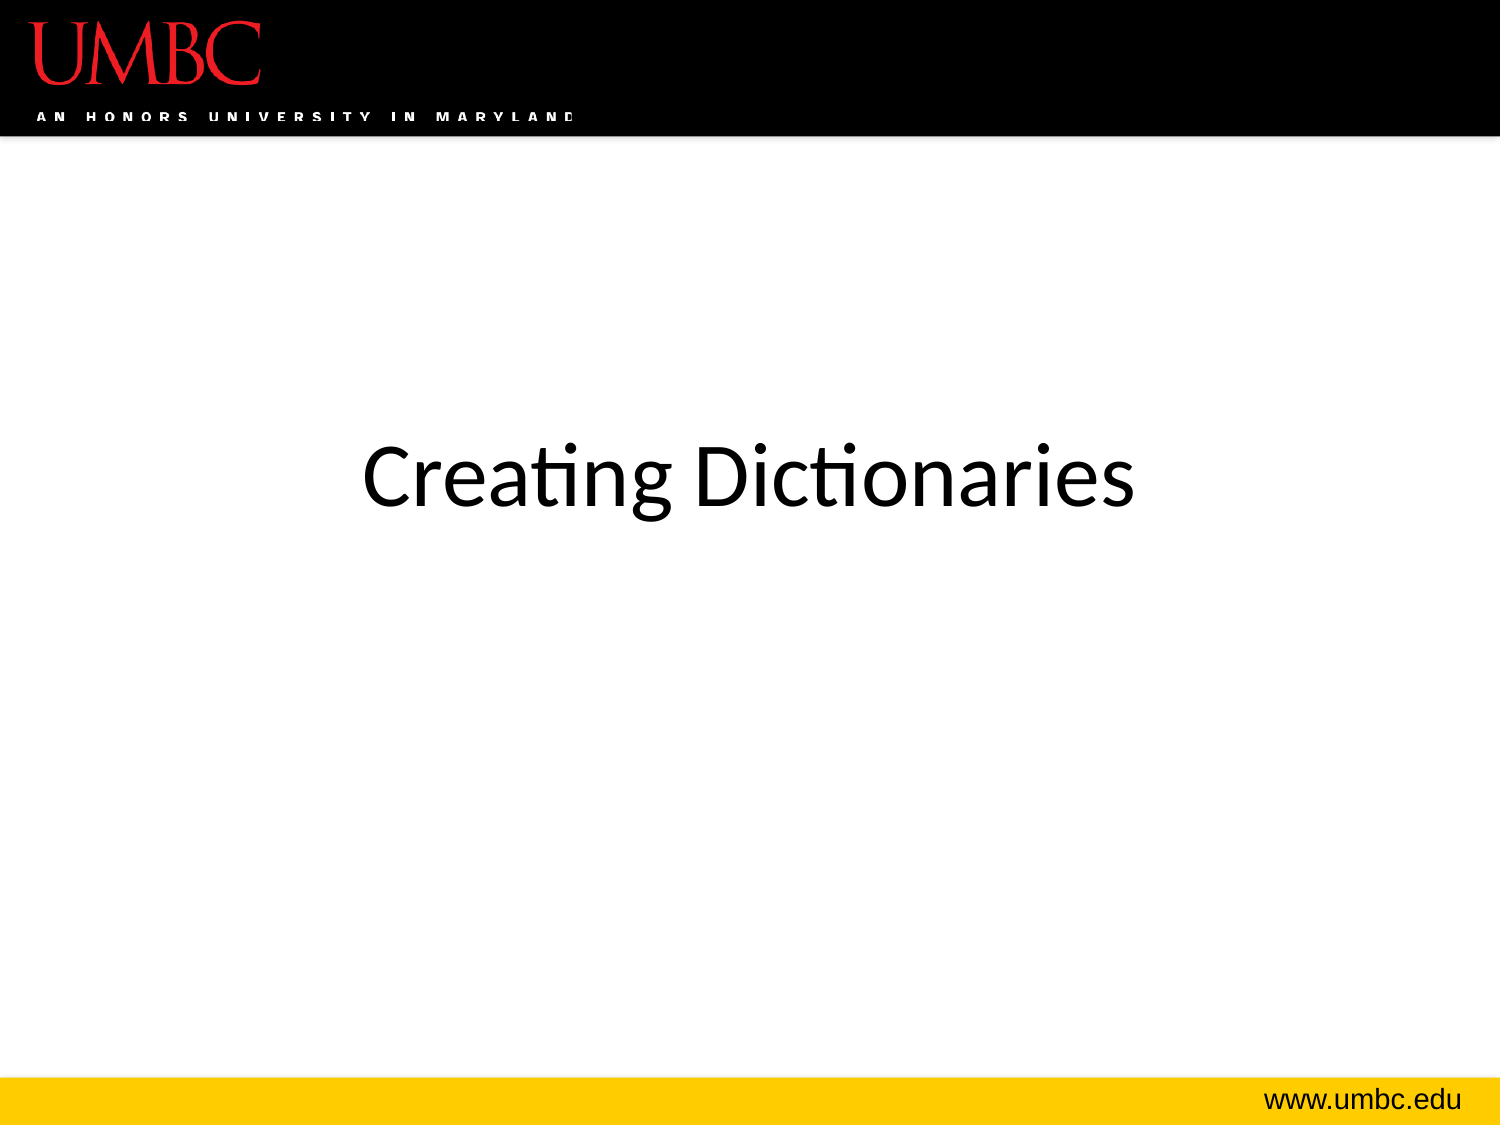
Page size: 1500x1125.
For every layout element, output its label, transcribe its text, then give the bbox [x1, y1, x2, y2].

title Creating Dictionaries [112, 349, 1388, 591]
